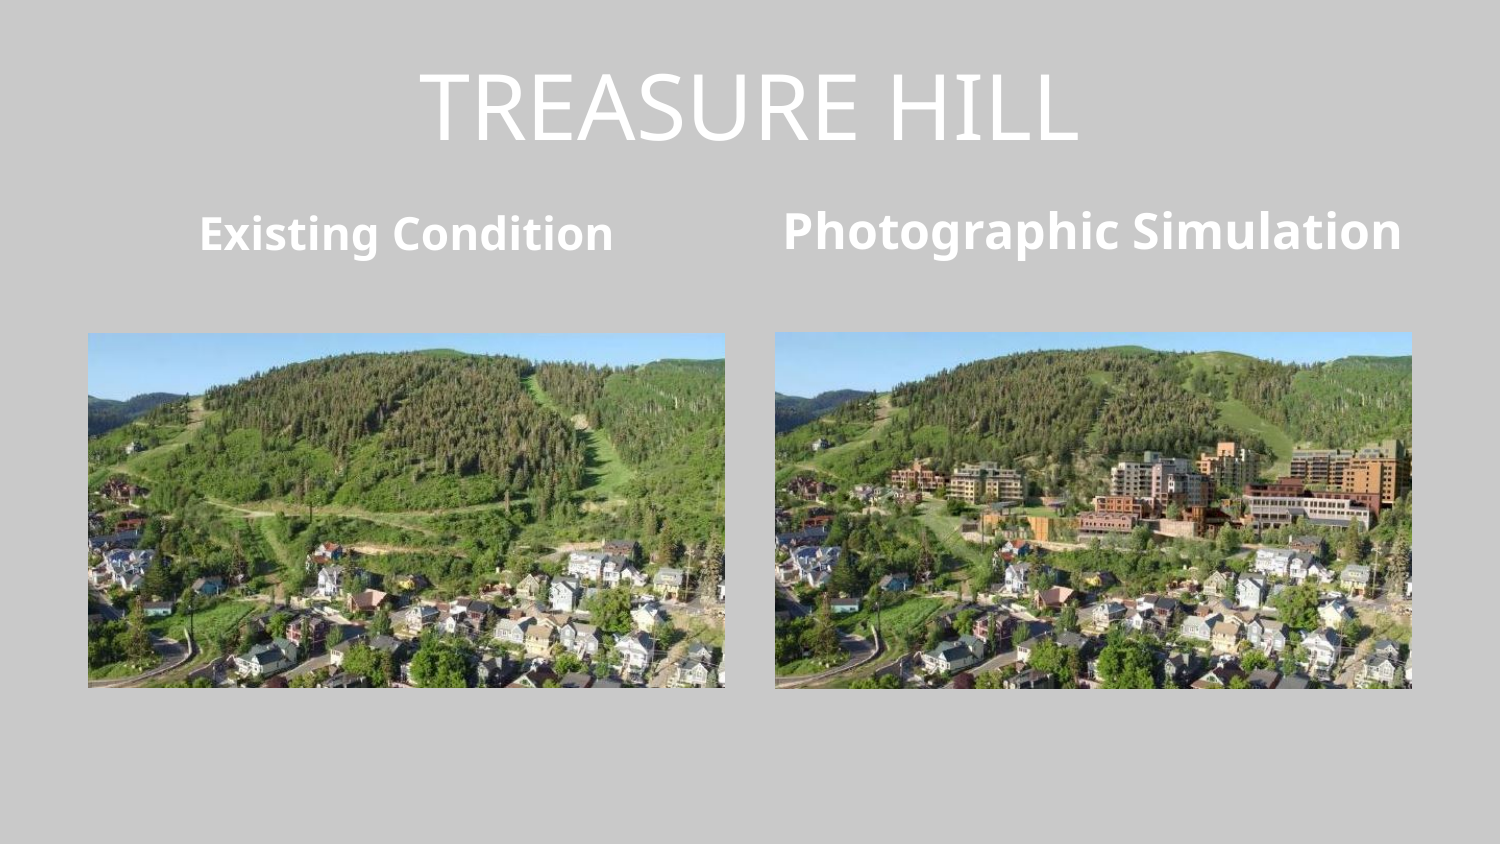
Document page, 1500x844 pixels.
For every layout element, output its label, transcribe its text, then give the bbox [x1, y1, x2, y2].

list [87, 333, 725, 688]
list Photographic Simulation [761, 188, 1425, 268]
list Existing Condition [75, 188, 738, 268]
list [775, 332, 1412, 689]
title TREASURE HILL [75, 33, 1425, 175]
